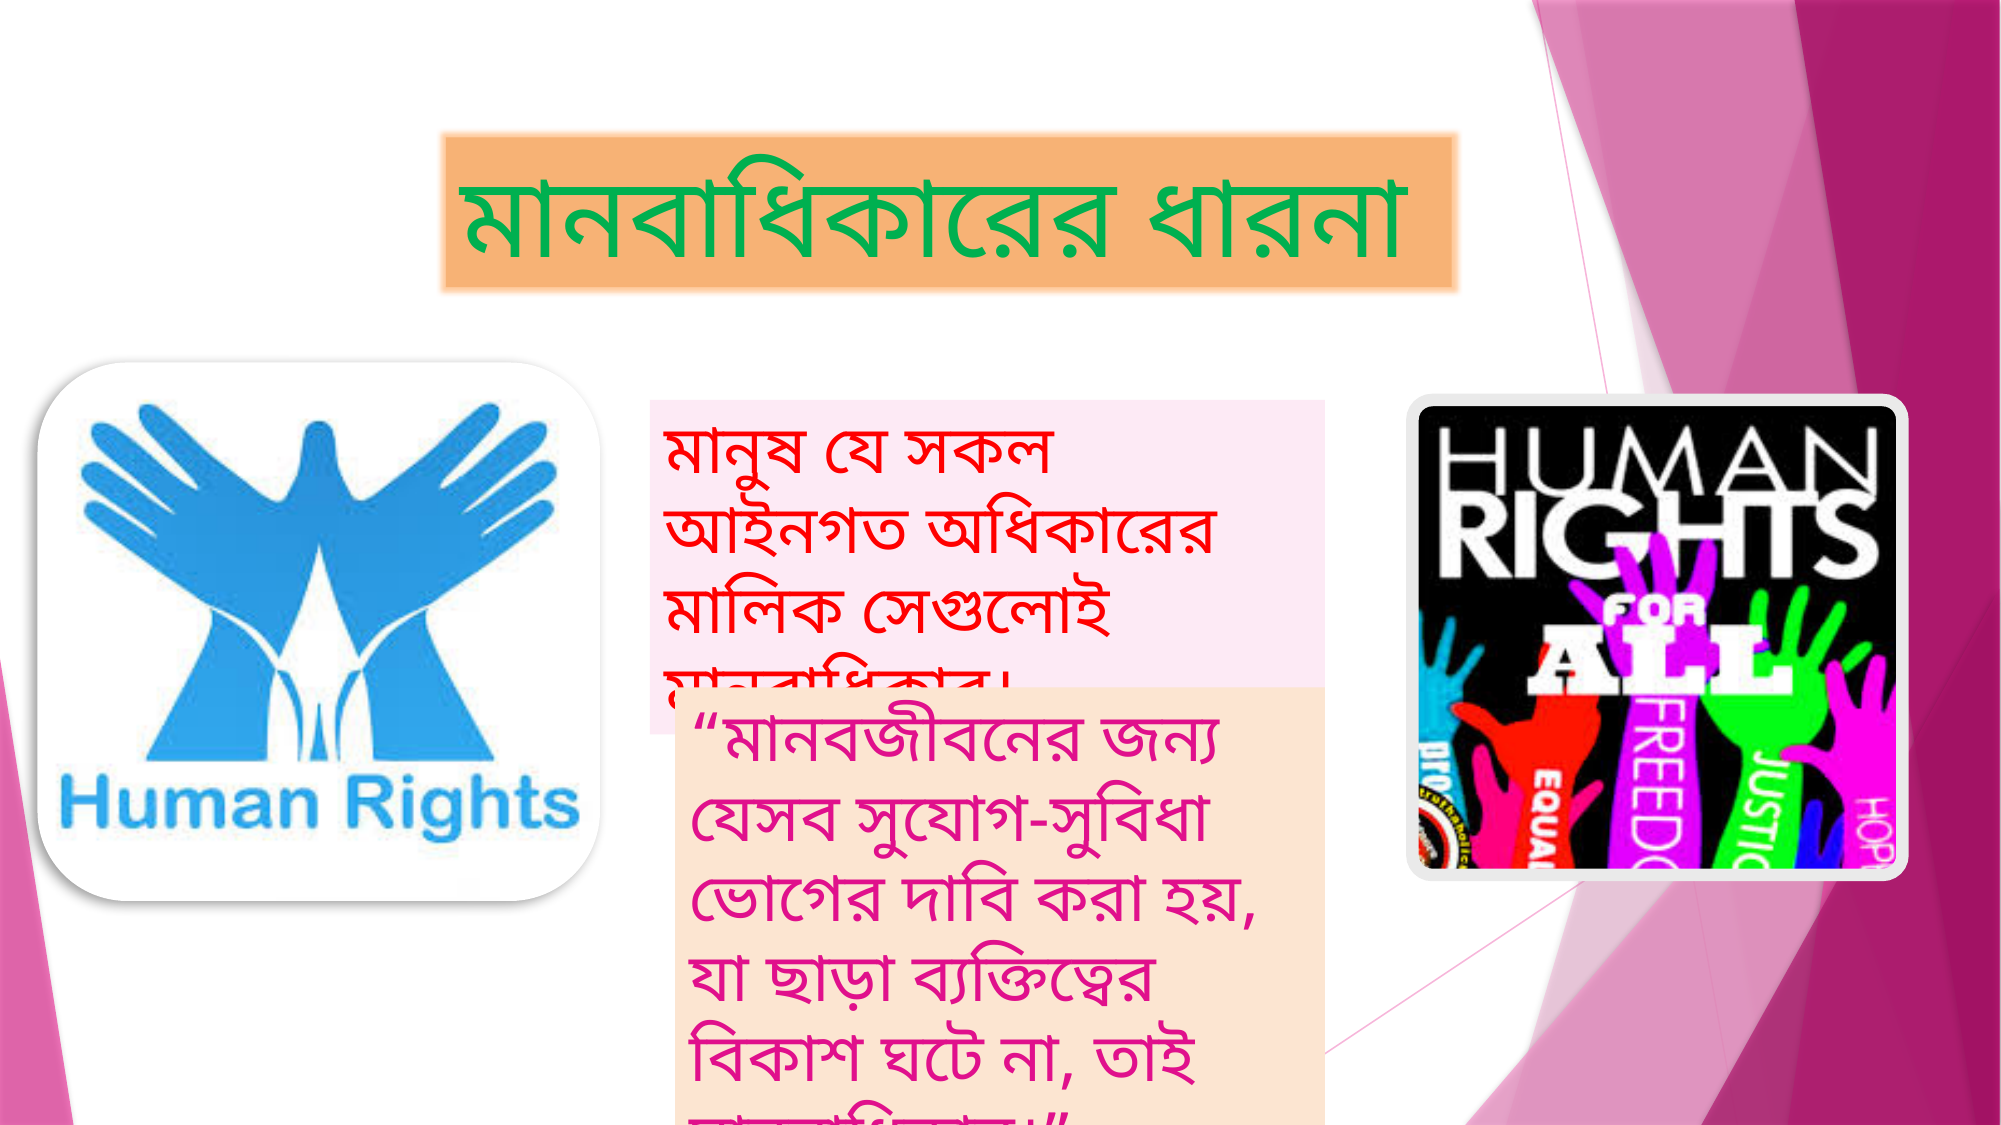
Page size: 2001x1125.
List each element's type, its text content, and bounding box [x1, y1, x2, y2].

picture [36, 361, 601, 902]
text_box “মানবজীবনের জন্য যেসব সুযোগ-সুবিধা ভোগের দাবি করা হয়, যা ছাড়া ব্যক্তিত্বের বিকাশ ঘটে না, তাই মানবাধিকার।”- জাতিসংঘ [675, 687, 1325, 1125]
text_box মানুষ যে সকল আইনগত অধিকারের মালিক সেগুলোই মানবাধিকার। [649, 399, 1325, 735]
picture [1411, 399, 1903, 876]
text_box মানবাধিকারের ধারনা [445, 137, 1452, 288]
